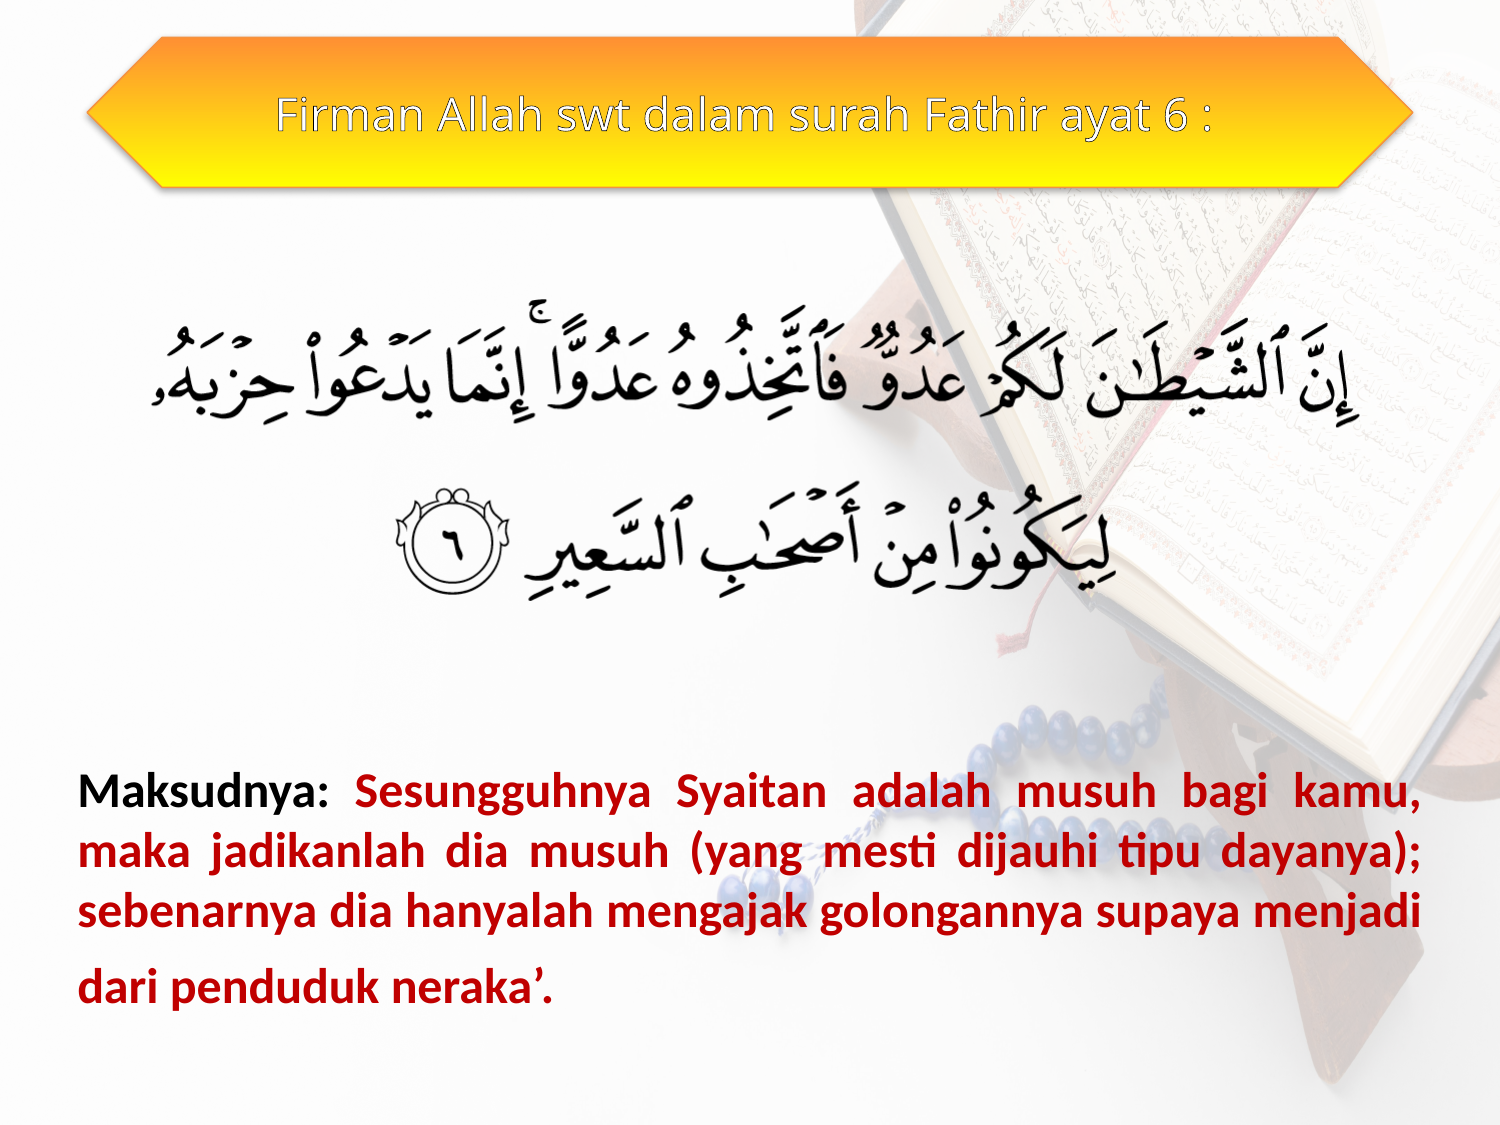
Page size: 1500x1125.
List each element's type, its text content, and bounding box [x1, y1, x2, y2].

text_box Maksudnya: Sesungguhnya Syaitan adalah musuh bagi kamu, maka jadikanlah dia musuh (yang mesti dijauhi tipu dayanya); sebenarnya dia hanyalah mengajak golongannya supaya menjadi dari penduduk neraka’. [62, 749, 1438, 1025]
picture [80, 277, 1420, 660]
text_box Firman Allah swt dalam surah Fathir ayat 6 : [86, 36, 1414, 189]
